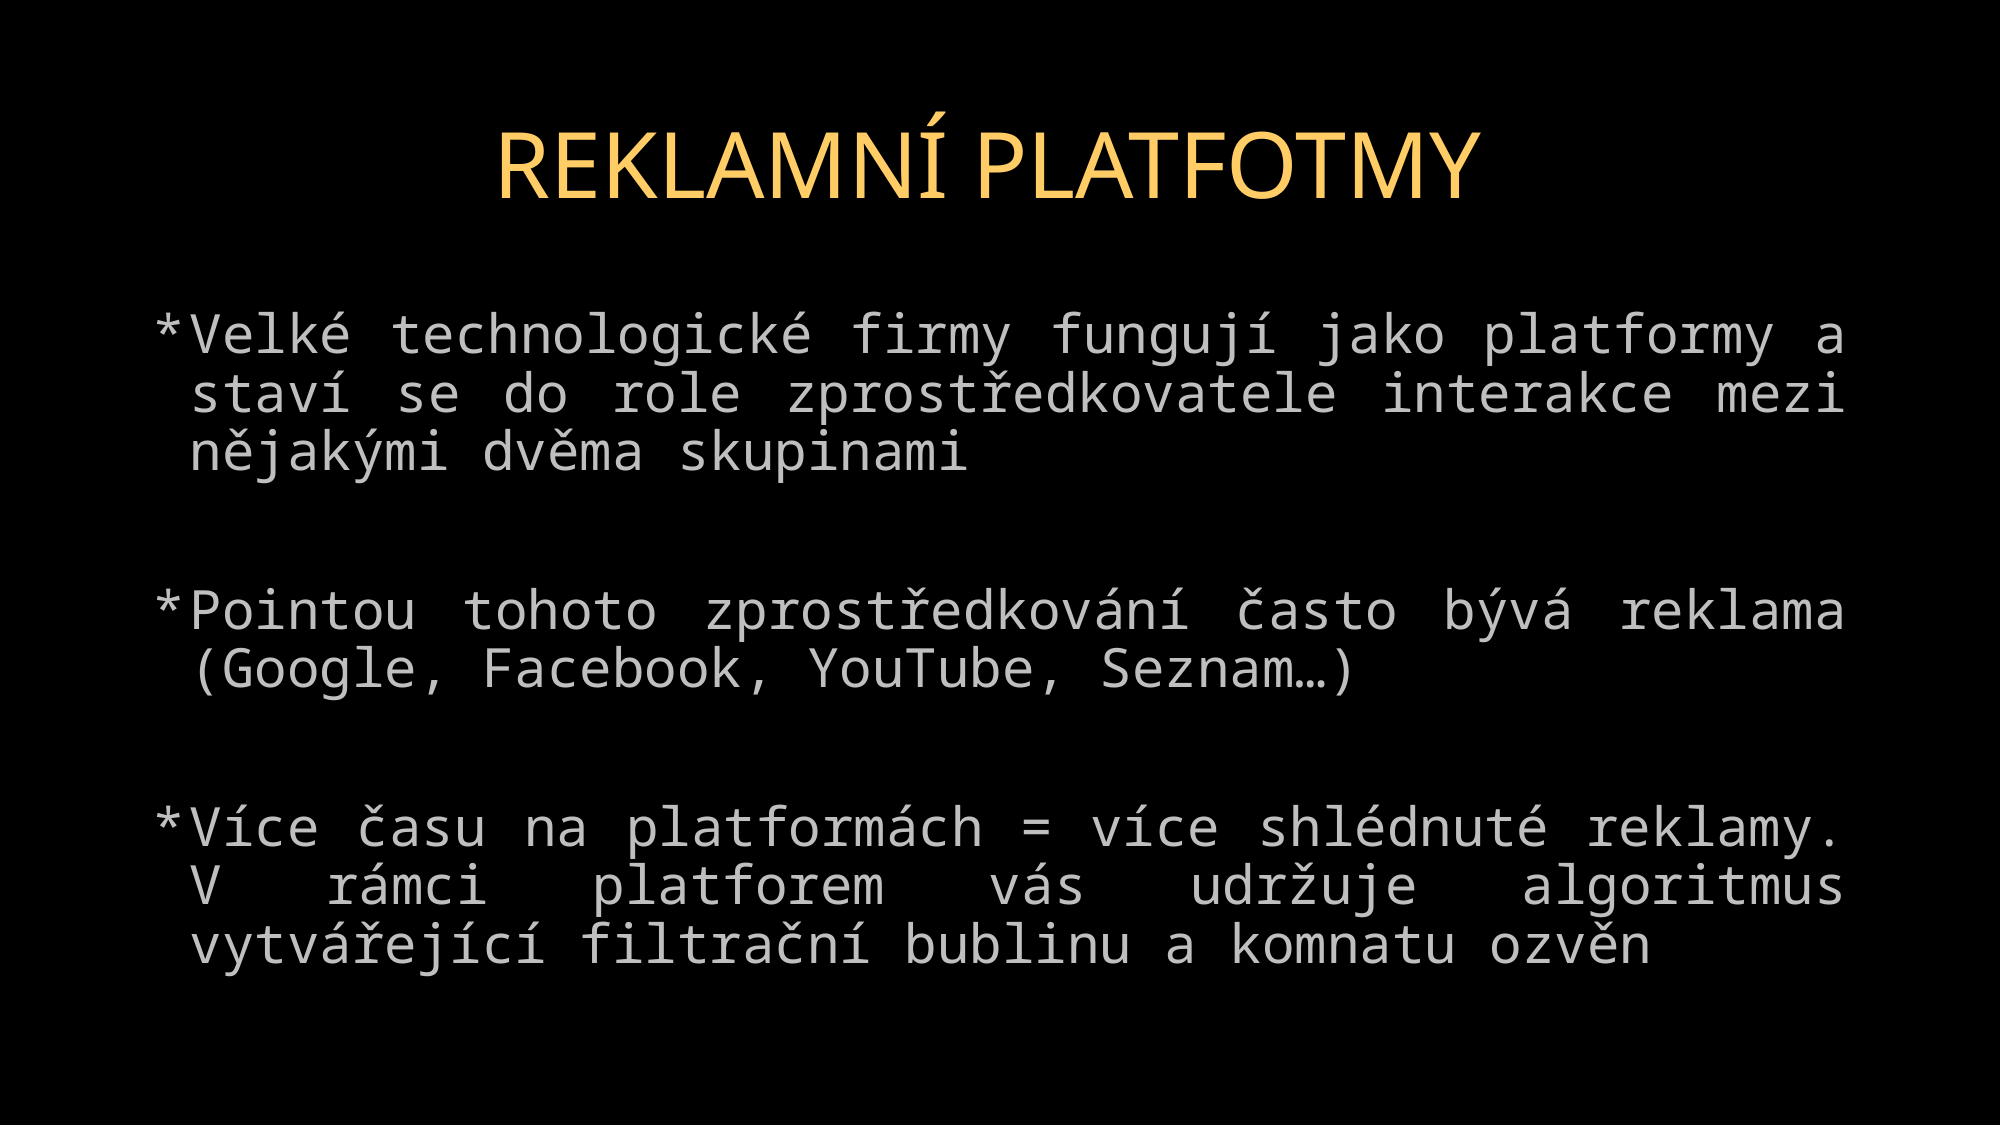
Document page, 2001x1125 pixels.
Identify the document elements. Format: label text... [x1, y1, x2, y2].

list Velké technologické firmy fungují jako platformy a staví se do role zprostředkovatele interakce mezi nějakými dvěma skupinami Pointou tohoto zprostředkování často bývá reklama (Google, Facebook, YouTube, Seznam…) Více času na platformách = více shlédnuté reklamy. V rámci platforem vás udržuje algoritmus vytvářející filtrační bublinu a komnatu ozvěn [137, 299, 1863, 1014]
title REKLAMNÍ PLATFOTMY [137, 59, 1863, 278]
